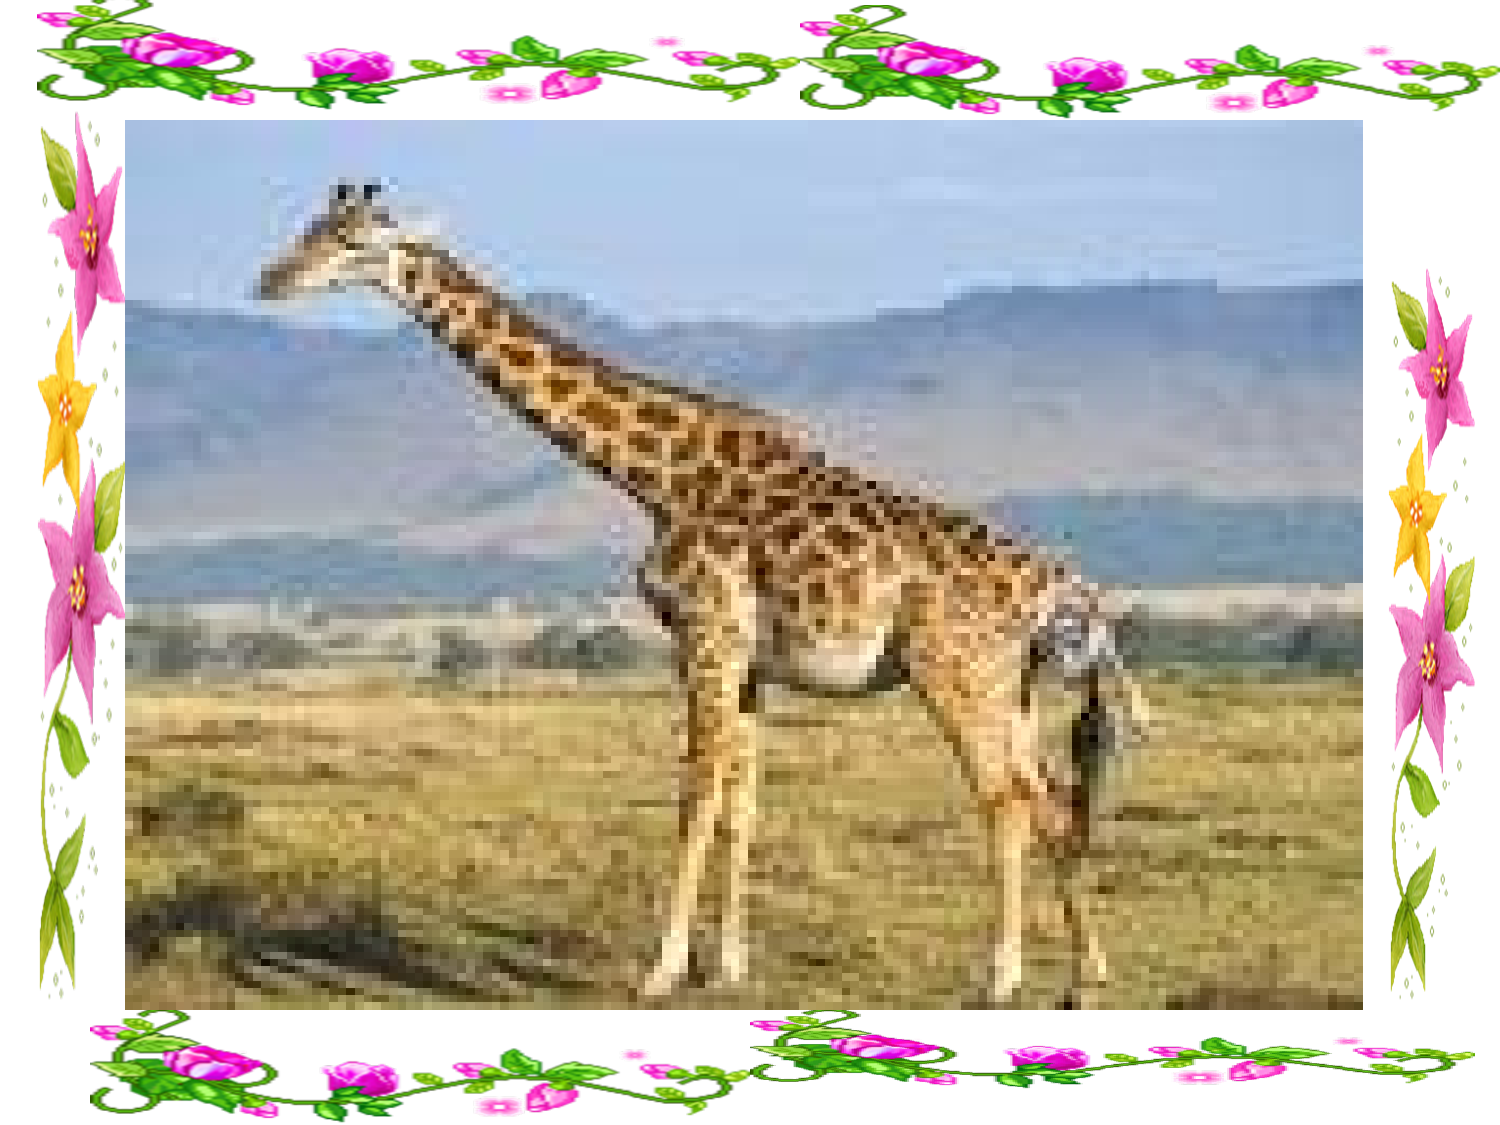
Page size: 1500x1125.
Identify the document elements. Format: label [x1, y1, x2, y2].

list [1388, 266, 1476, 1010]
picture [37, 0, 1500, 1124]
